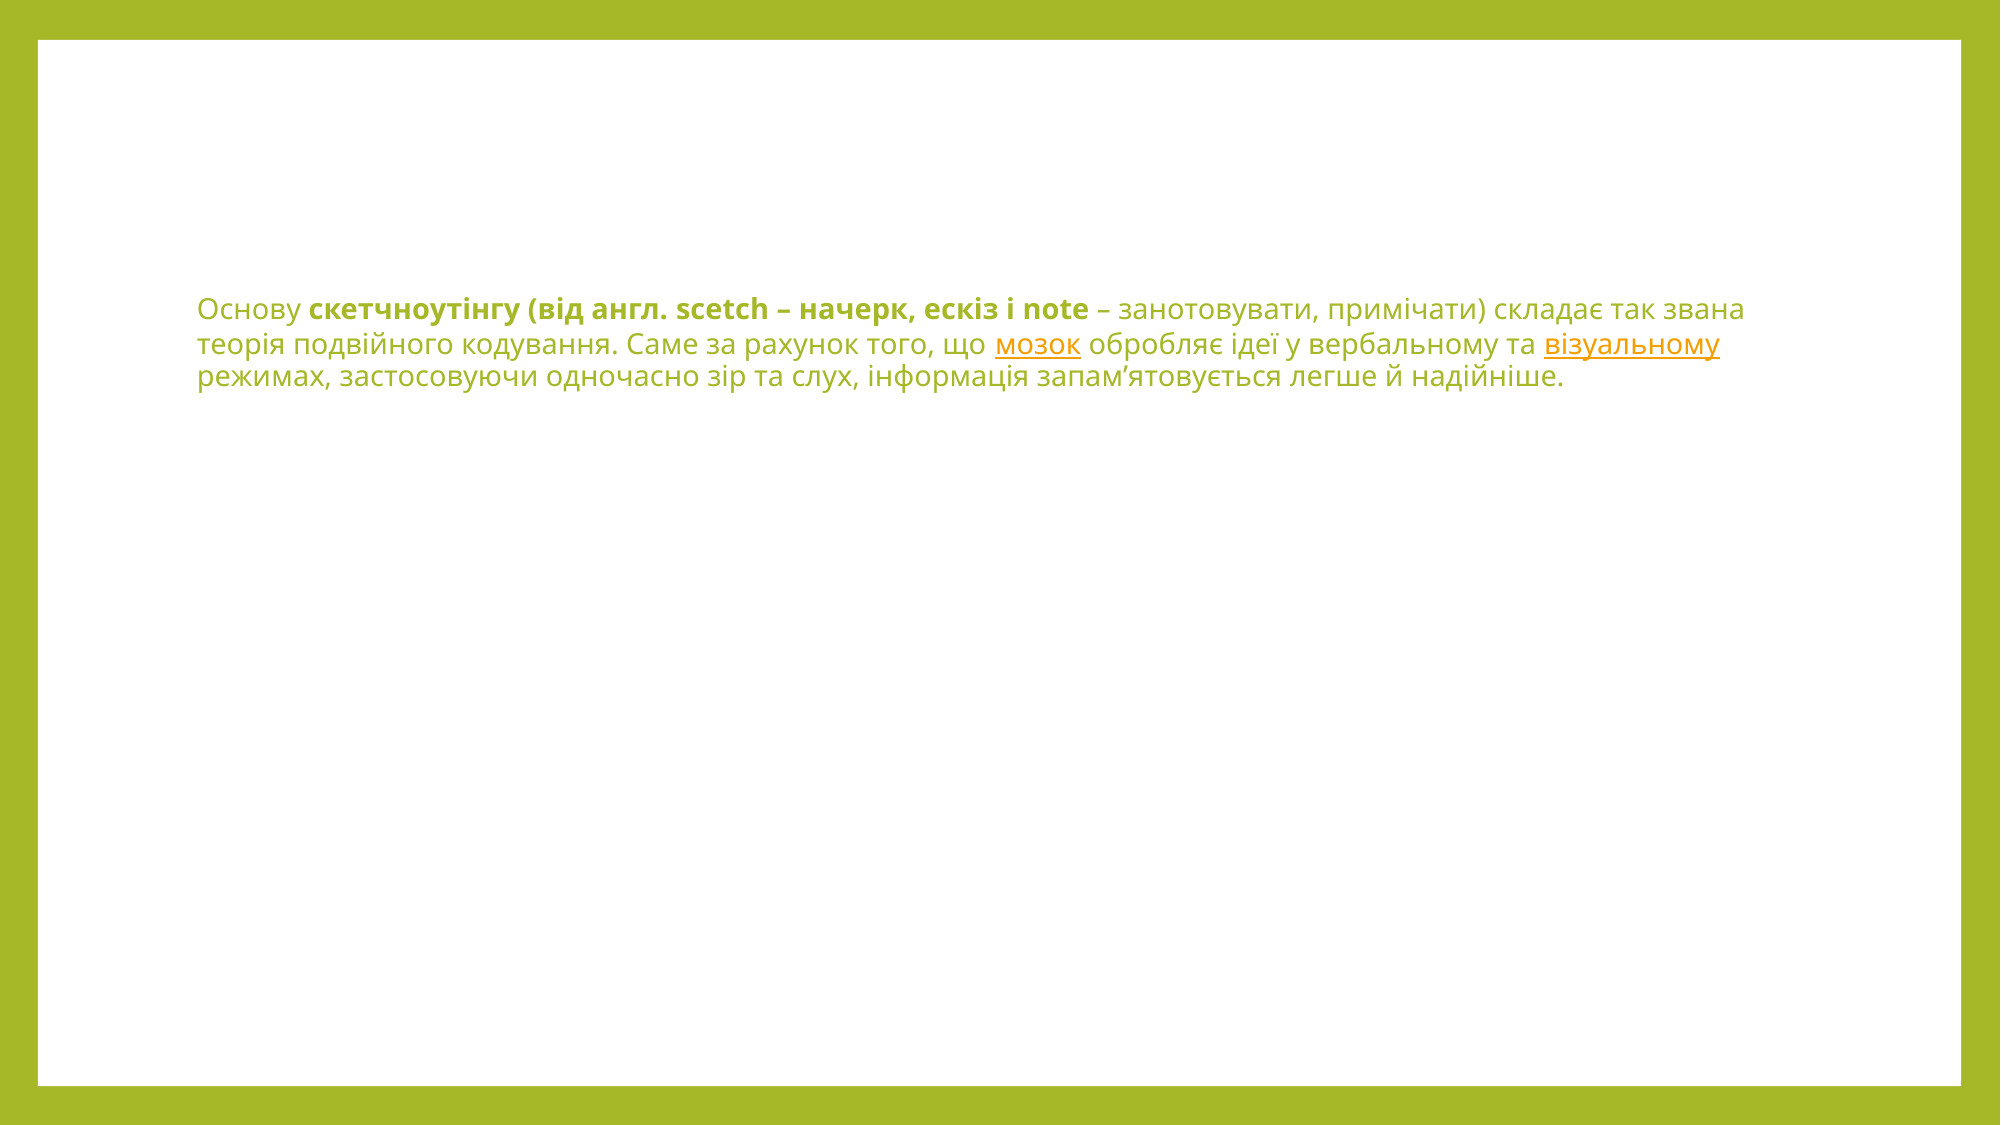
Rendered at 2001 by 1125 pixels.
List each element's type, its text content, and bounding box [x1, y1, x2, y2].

title Основу скетчноутінгу (від англ. scetch – начерк, ескіз і note – занотовувати, примічати) складає так звана теорія подвійного кодування. Саме за рахунок того, що мозок обробляє ідеї у вербальному та візуальному режимах, застосовуючи одночасно зір та слух, інформація запам’ятовується легше й надійніше. [181, 279, 1802, 502]
